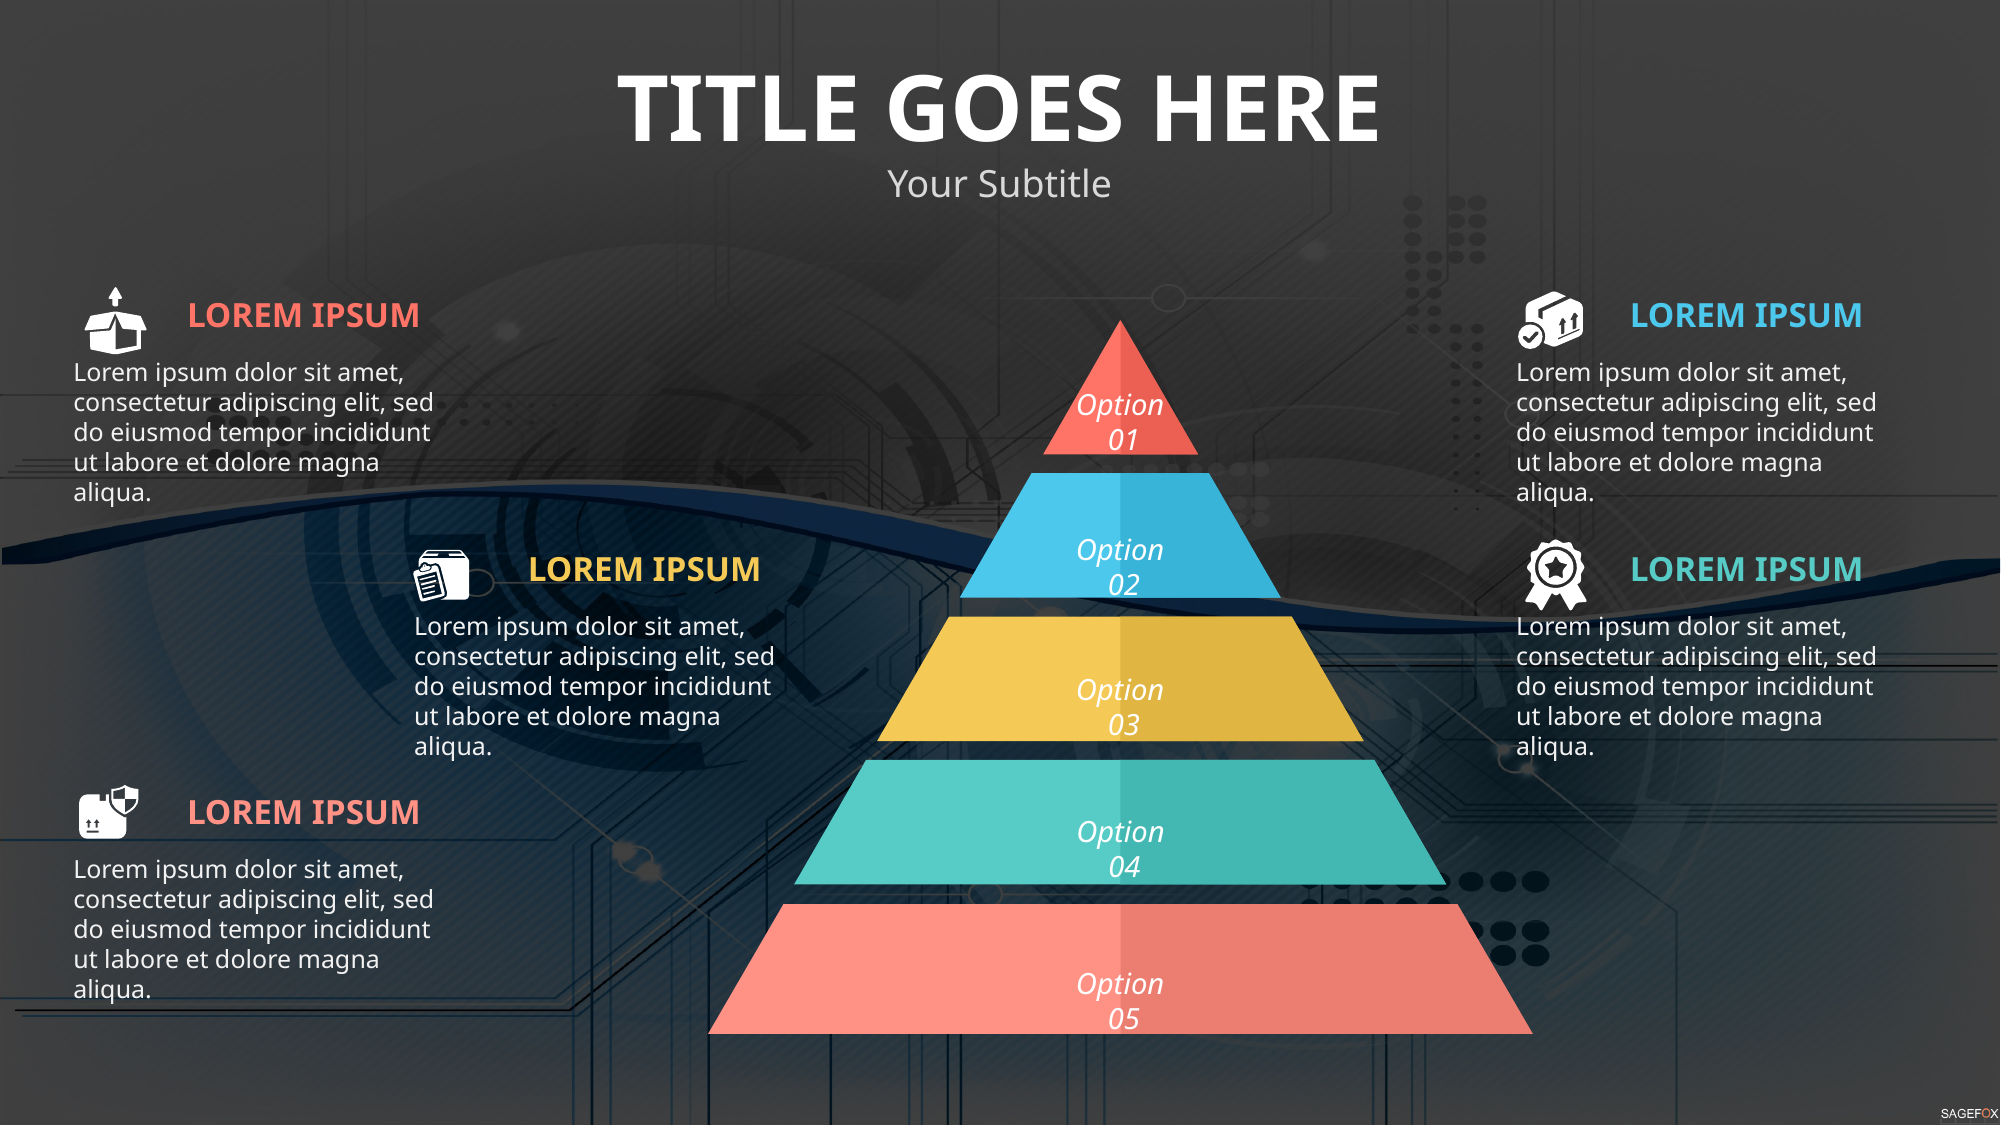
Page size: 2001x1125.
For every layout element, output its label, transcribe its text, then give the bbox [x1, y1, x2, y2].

text_box [108, 287, 122, 307]
text_box [1525, 291, 1583, 347]
text_box LOREM IPSUM Lorem ipsum dolor sit amet, consectetur adipiscing elit, sed do eiusmod tempor incididunt ut labore et dolore magna aliqua. [58, 286, 464, 514]
text_box [413, 549, 470, 602]
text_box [959, 473, 1281, 610]
text_box [1518, 324, 1543, 349]
text_box LOREM IPSUM Lorem ipsum dolor sit amet, consectetur adipiscing elit, sed do eiusmod tempor incididunt ut labore et dolore magna aliqua. [399, 541, 805, 768]
text_box LOREM IPSUM Lorem ipsum dolor sit amet, consectetur adipiscing elit, sed do eiusmod tempor incididunt ut labore et dolore magna aliqua. [58, 783, 464, 1011]
picture [0, 0, 2001, 1125]
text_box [1033, 320, 1207, 465]
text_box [794, 759, 1447, 892]
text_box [1524, 539, 1587, 611]
text_box [84, 311, 147, 355]
text_box [79, 784, 139, 839]
text_box TITLE GOES HERE Your Subtitle [548, 42, 1452, 322]
text_box LOREM IPSUM Lorem ipsum dolor sit amet, consectetur adipiscing elit, sed do eiusmod tempor incididunt ut labore et dolore magna aliqua. [1501, 541, 1907, 768]
text_box LOREM IPSUM Lorem ipsum dolor sit amet, consectetur adipiscing elit, sed do eiusmod tempor incididunt ut labore et dolore magna aliqua. [1501, 286, 1907, 514]
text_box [707, 903, 1533, 1044]
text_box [877, 616, 1364, 751]
